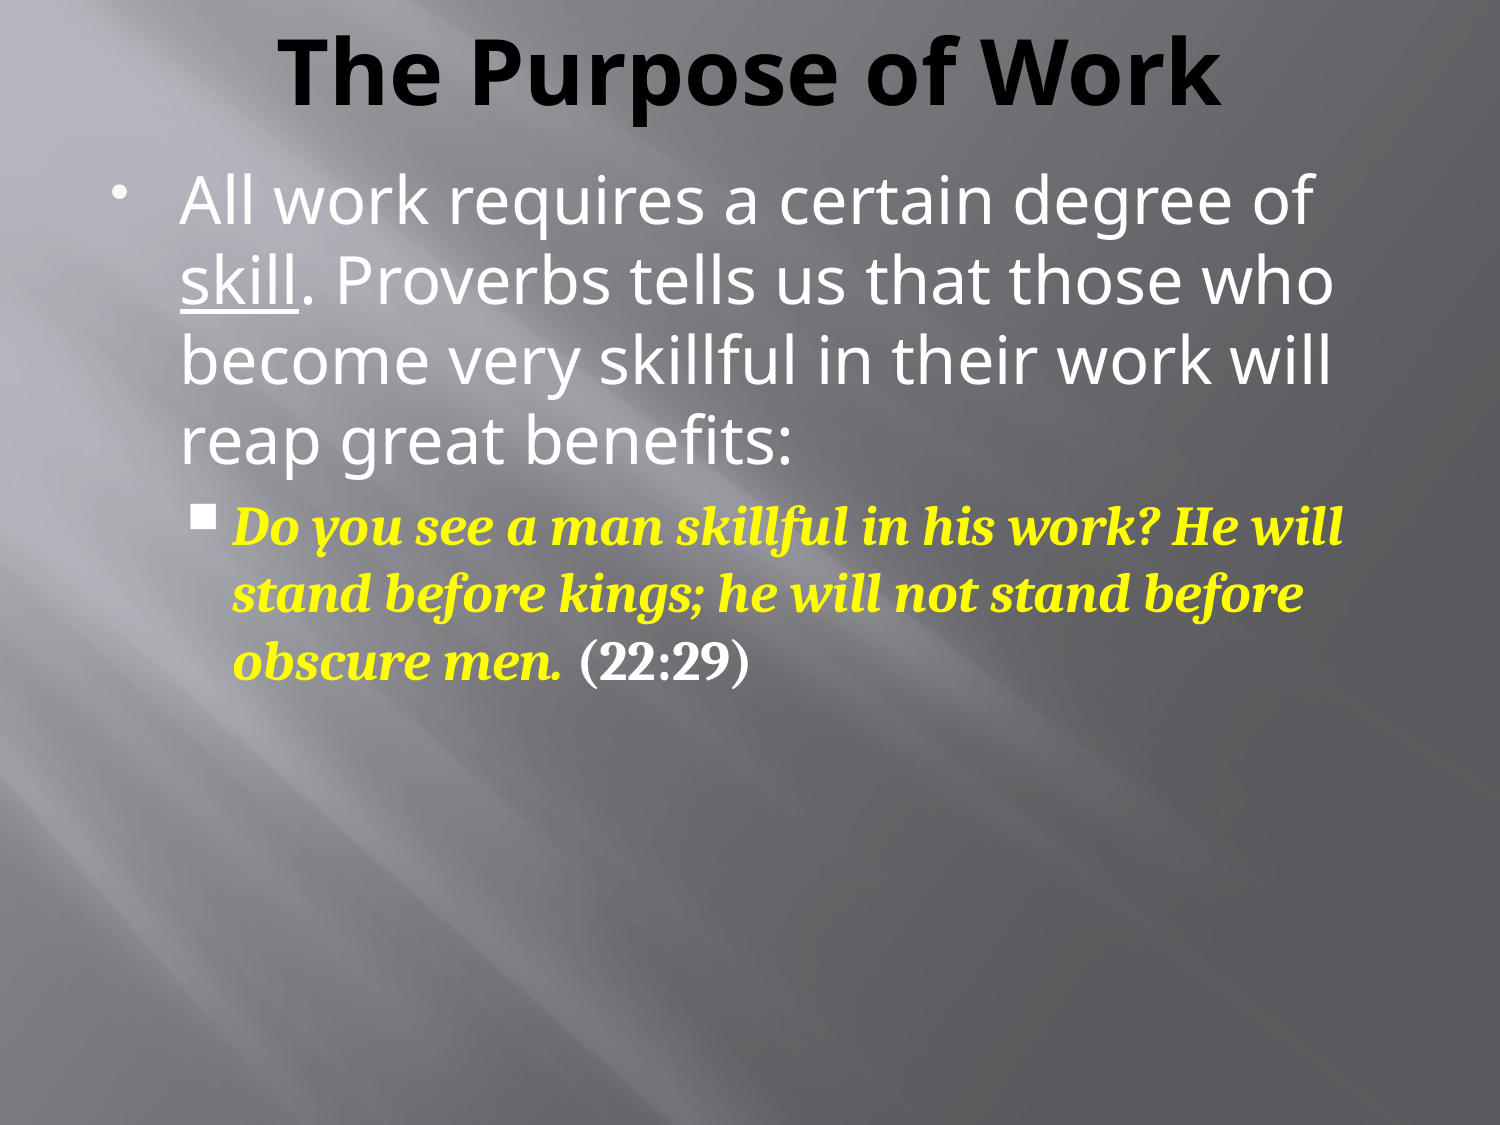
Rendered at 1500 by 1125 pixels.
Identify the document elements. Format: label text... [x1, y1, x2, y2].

title The Purpose of Work [75, 0, 1425, 138]
list All work requires a certain degree of skill. Proverbs tells us that those who become very skillful in their work will reap great benefits: Do you see a man skillful in his work? He will stand before kings; he will not stand before obscure men. (22:29) [75, 149, 1425, 1125]
